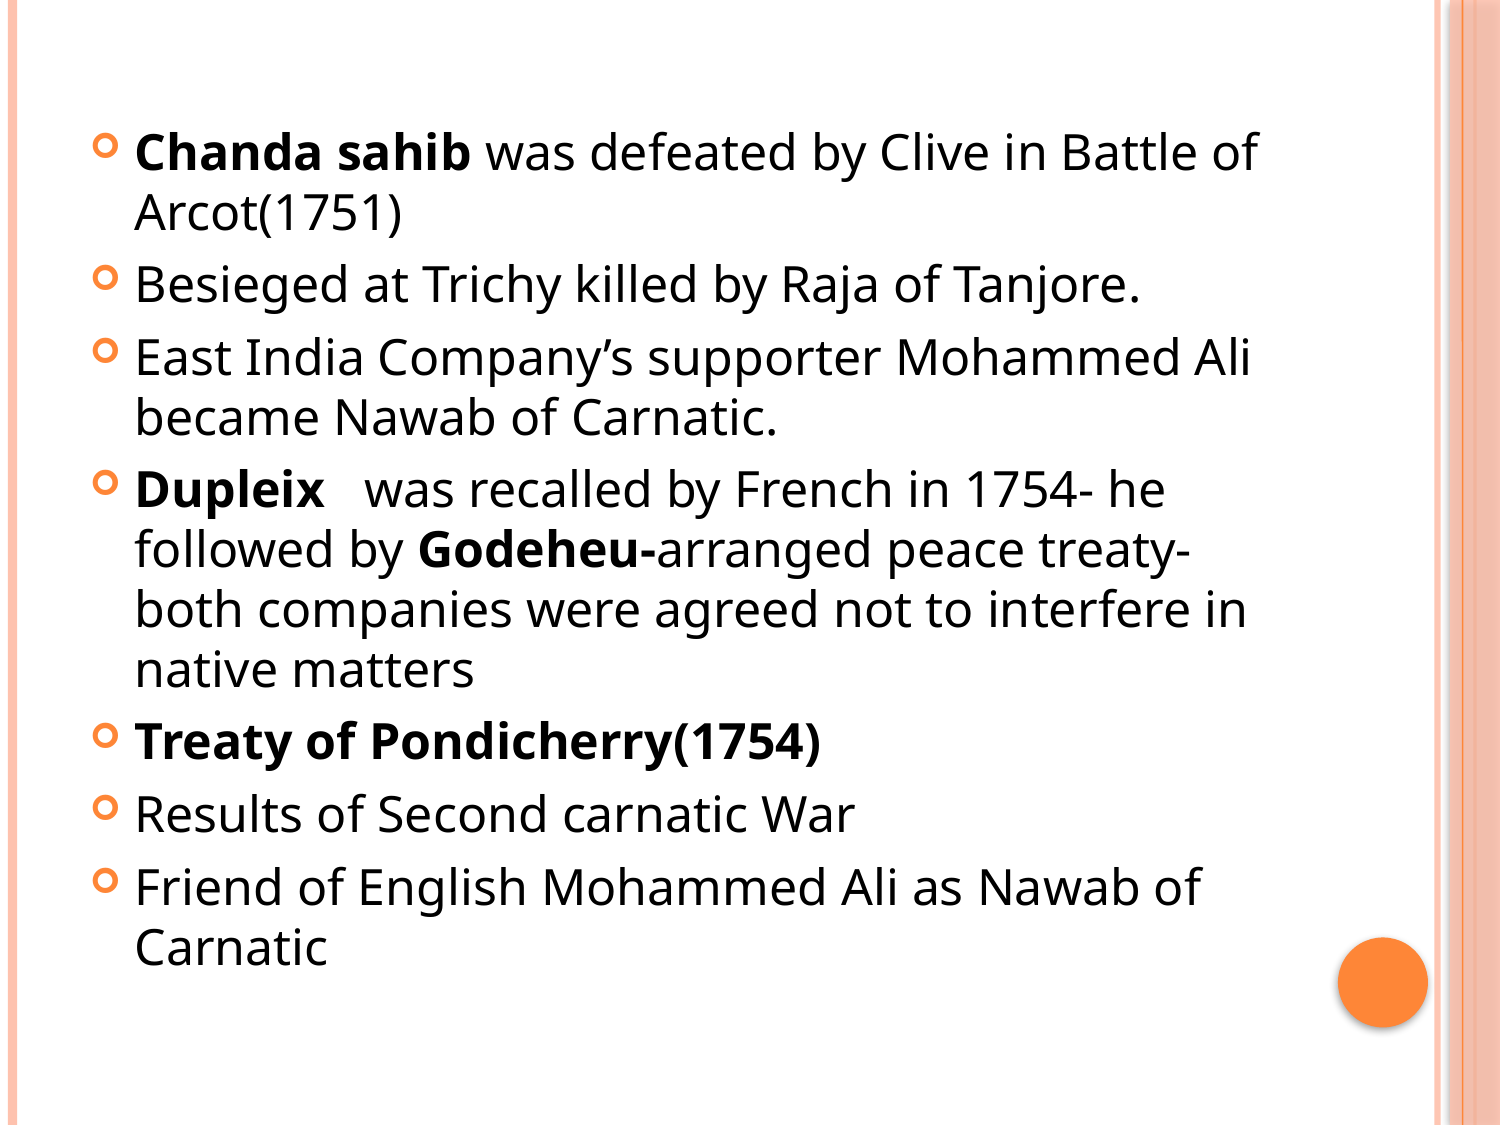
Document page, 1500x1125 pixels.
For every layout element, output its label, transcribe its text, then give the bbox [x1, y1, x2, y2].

list Chanda sahib was defeated by Clive in Battle of Arcot(1751) Besieged at Trichy killed by Raja of Tanjore. East India Company’s supporter Mohammed Ali became Nawab of Carnatic. Dupleix was recalled by French in 1754- he followed by Godeheu-arranged peace treaty- both companies were agreed not to interfere in native matters Treaty of Pondicherry(1754) Results of Second carnatic War Friend of English Mohammed Ali as Nawab of Carnatic [75, 112, 1300, 1100]
